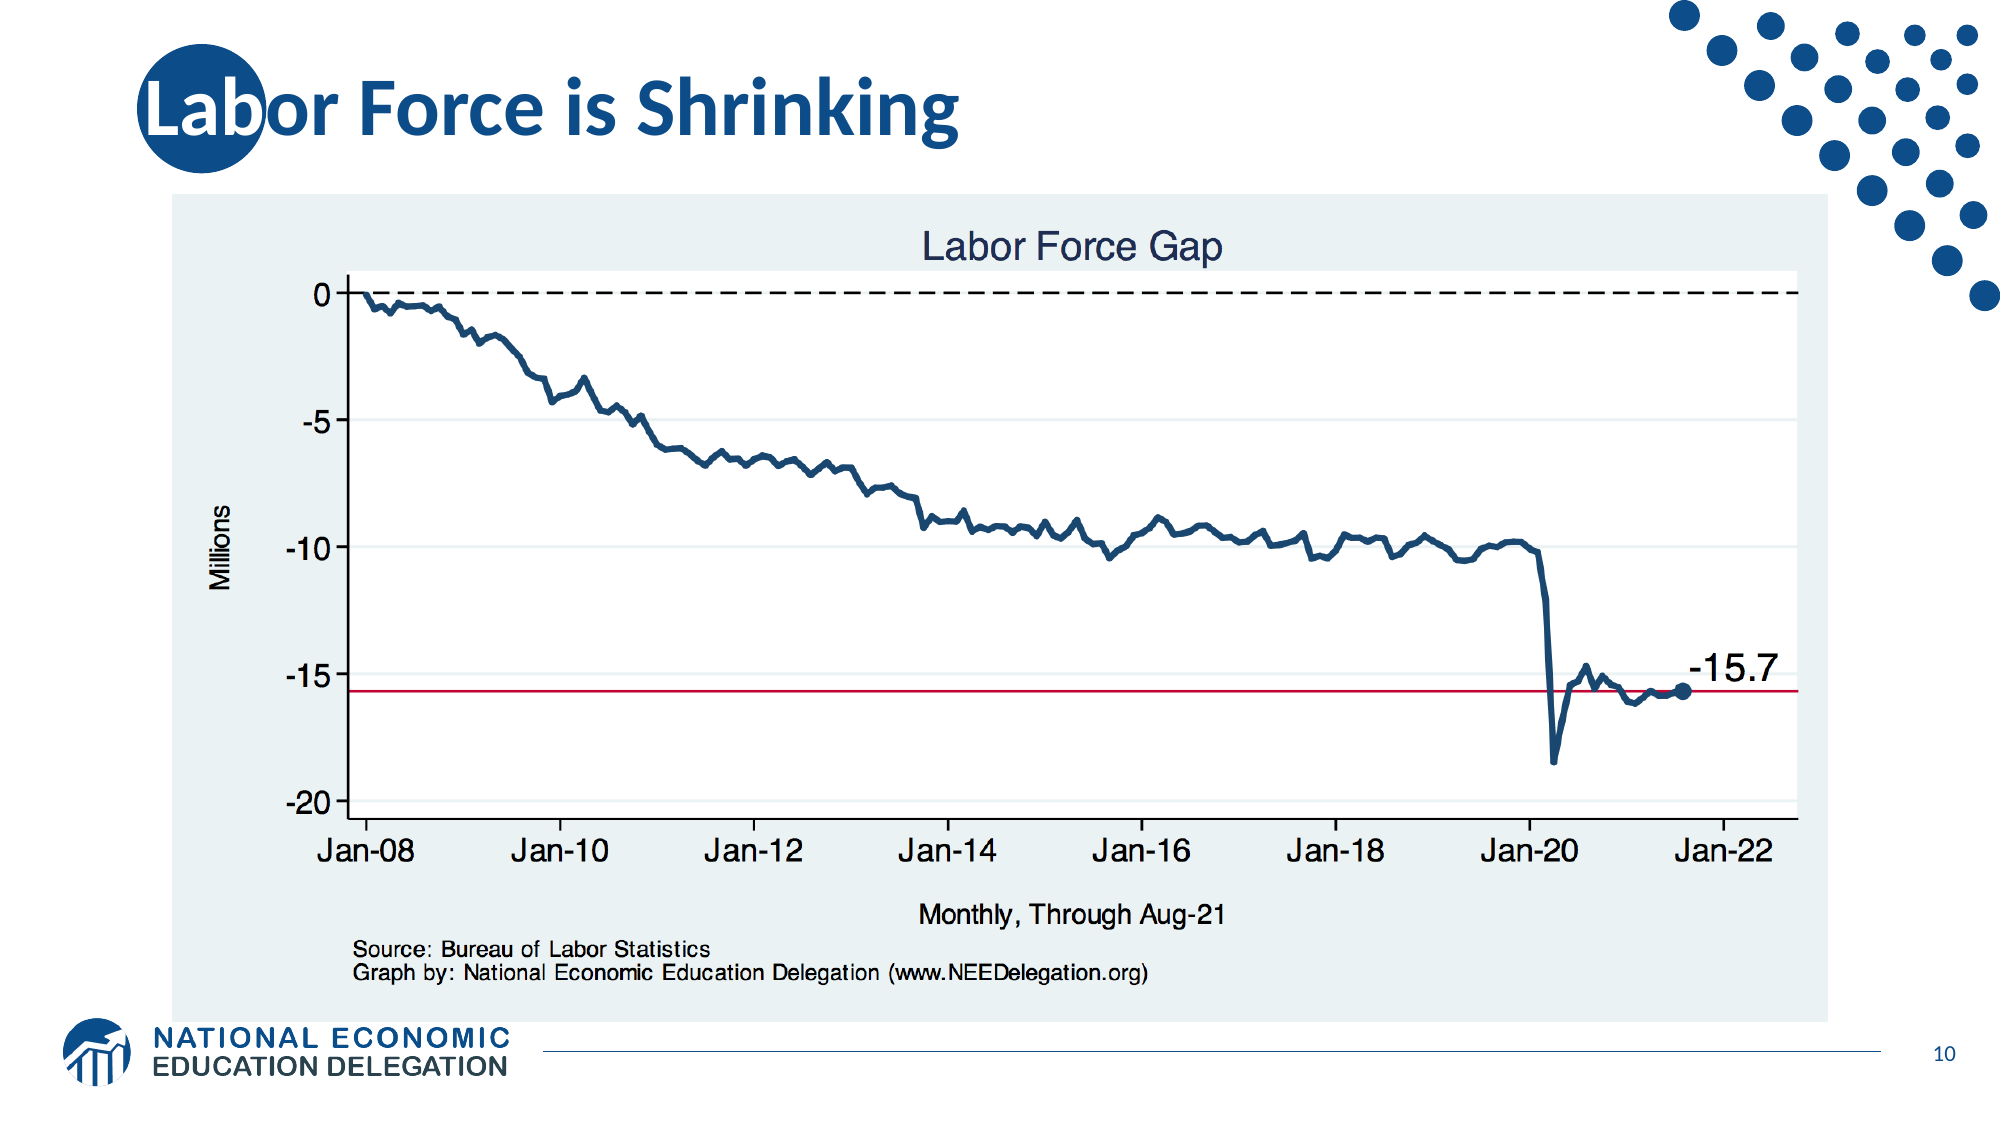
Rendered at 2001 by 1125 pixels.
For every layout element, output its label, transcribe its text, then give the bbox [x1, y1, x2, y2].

title Labor Force is Shrinking [129, 0, 1855, 218]
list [172, 194, 1828, 1022]
picture [55, 1013, 520, 1091]
slide_number 10 [1521, 1022, 1972, 1082]
